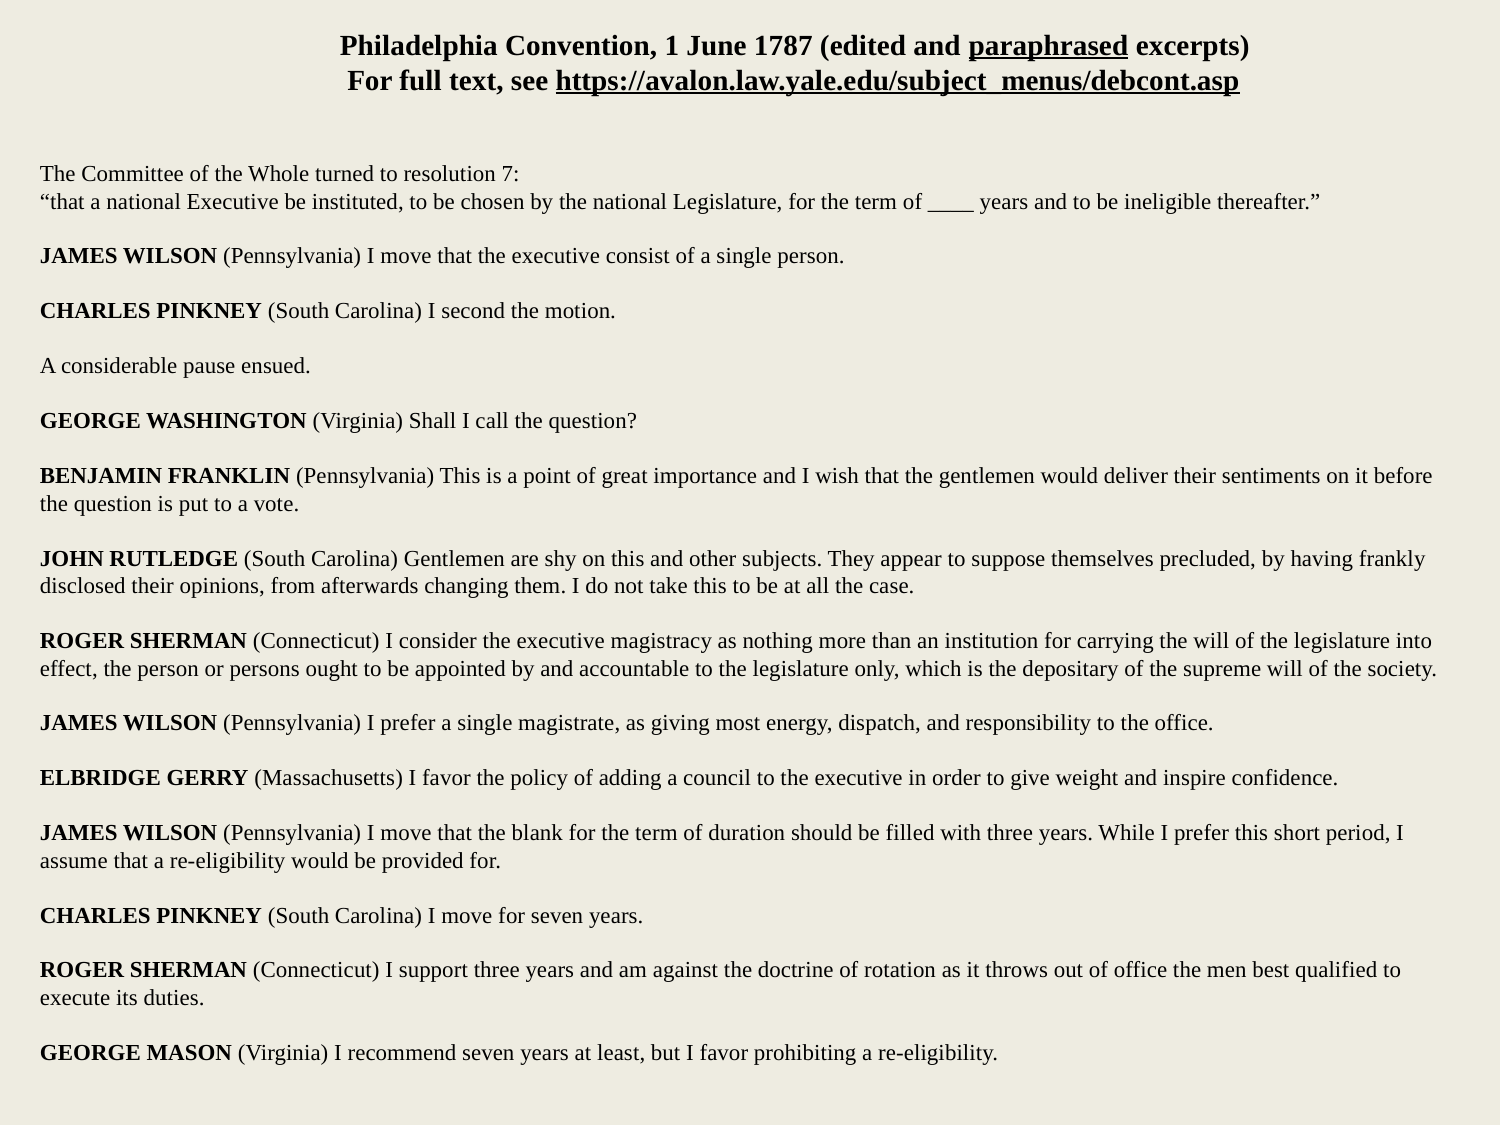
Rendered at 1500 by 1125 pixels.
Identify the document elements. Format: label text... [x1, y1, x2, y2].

title Philadelphia Convention, 1 June 1787 (edited and paraphrased excerpts) For full text, see https://avalon.law.yale.edu/subject_menus/debcont.asp The Committee of the Whole turned to resolution 7: “that a national Executive be instituted, to be chosen by the national Legislature, for the term of ____ years and to be ineligible thereafter.” JAMES WILSON (Pennsylvania) I move that the executive consist of a single person. CHARLES PINKNEY (South Carolina) I second the motion. A considerable pause ensued. GEORGE WASHINGTON (Virginia) Shall I call the question? BENJAMIN FRANKLIN (Pennsylvania) This is a point of great importance and I wish that the gentlemen would deliver their sentiments on it before the question is put to a vote. JOHN RUTLEDGE (South Carolina) Gentlemen are shy on this and other subjects. They appear to suppose themselves precluded, by having frankly disclosed their opinions, from afterwards changing them. I do not take this to be at all the case. ROGER SHERMAN (Connecticut) I consider the executive magistracy as nothing more than an institution for carrying the will of the legislature into effect, the person or persons ought to be appointed by and accountable to the legislature only, which is the depositary of the supreme will of the society. JAMES WILSON (Pennsylvania) I prefer a single magistrate, as giving most energy, dispatch, and responsibility to the office. ELBRIDGE GERRY (Massachusetts) I favor the policy of adding a council to the executive in order to give weight and inspire confidence. JAMES WILSON (Pennsylvania) I move that the blank for the term of duration should be filled with three years. While I prefer this short period, I assume that a re-eligibility would be provided for. CHARLES PINKNEY (South Carolina) I move for seven years. ROGER SHERMAN (Connecticut) I support three years and am against the doctrine of rotation as it throws out of office the men best qualified to execute its duties. GEORGE MASON (Virginia) I recommend seven years at least, but I favor prohibiting a re-eligibility. [24, 24, 1475, 1100]
